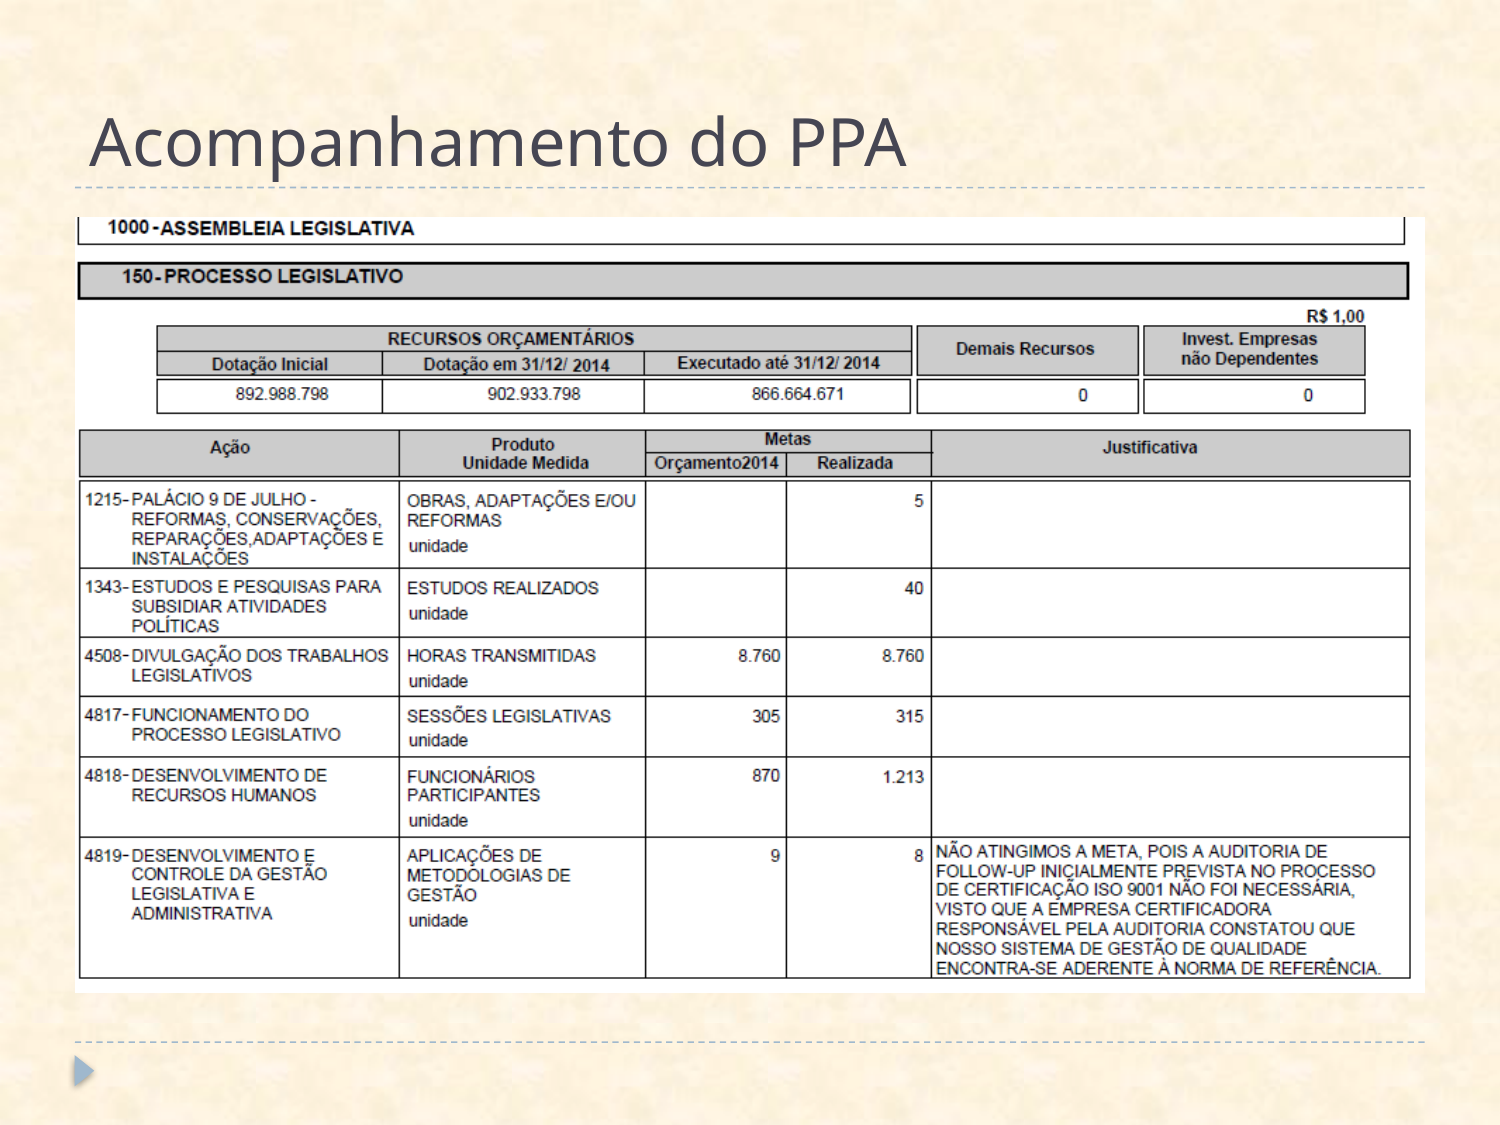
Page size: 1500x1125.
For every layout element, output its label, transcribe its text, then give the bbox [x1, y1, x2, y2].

title Lei de Diretrizes Orçamentárias - LDO [0, 0, 1500, 1125]
title Acompanhamento do PPA [75, 24, 1425, 188]
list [74, 216, 1426, 993]
